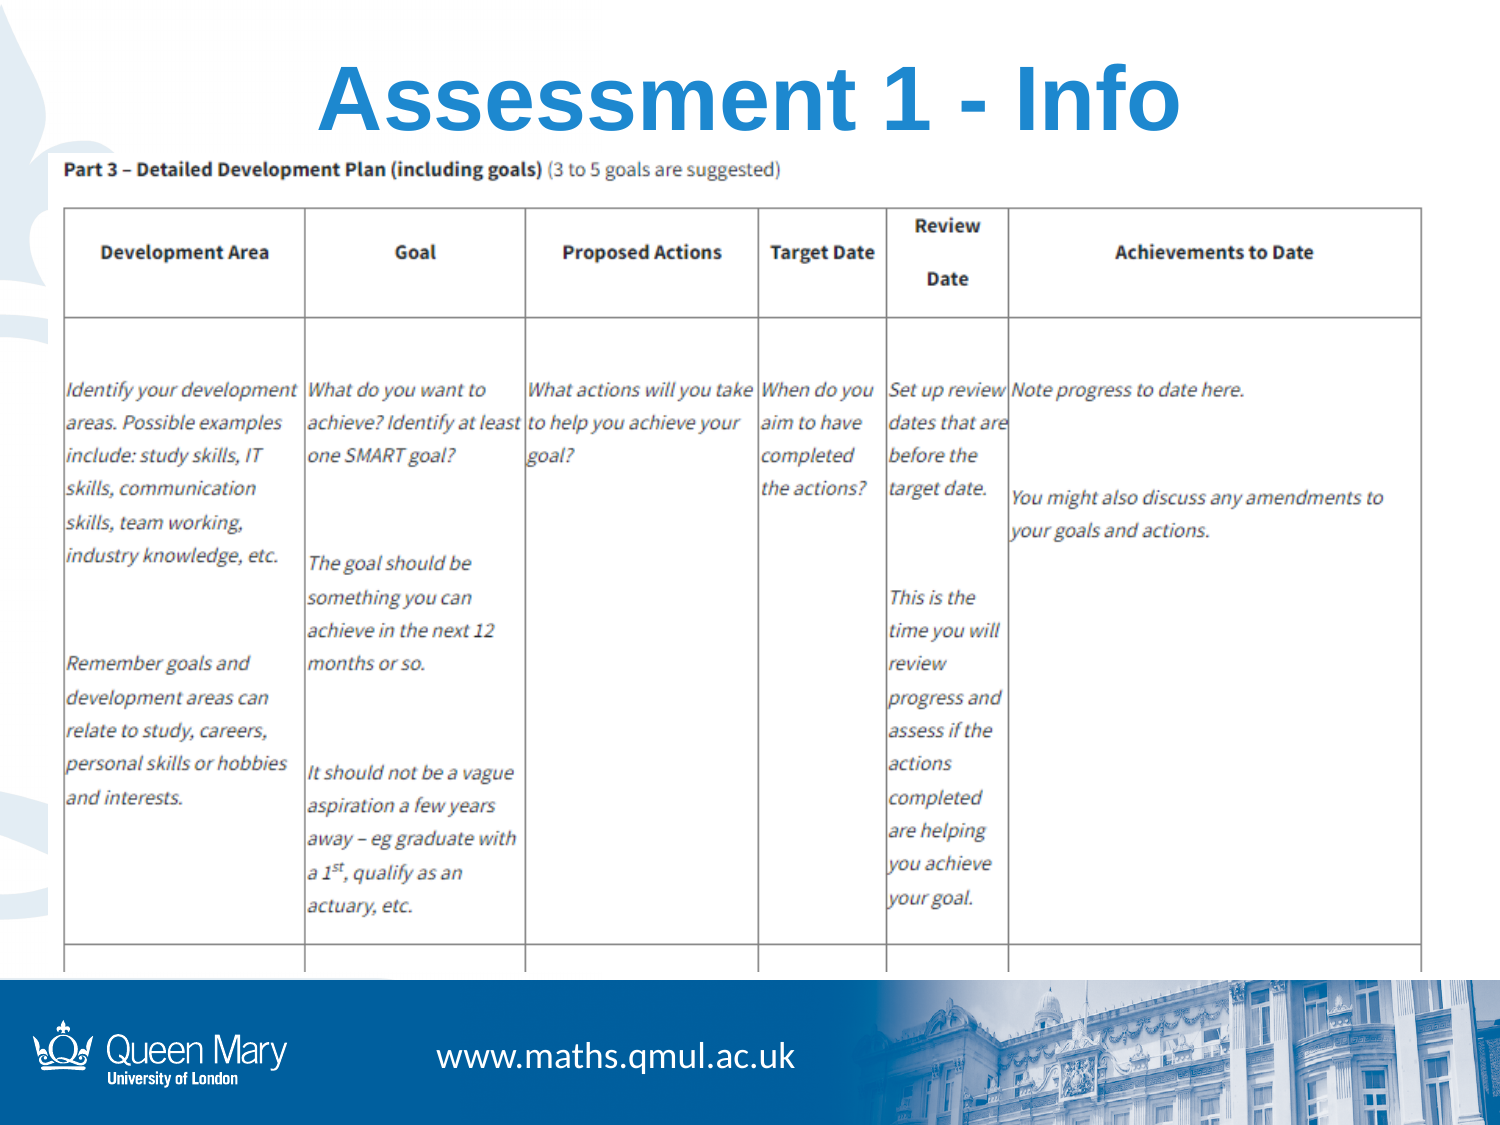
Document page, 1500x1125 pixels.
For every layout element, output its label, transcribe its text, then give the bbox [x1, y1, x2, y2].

picture [48, 152, 1452, 973]
title Assessment 1 - Info [0, 0, 1500, 188]
picture [0, 980, 1500, 1125]
